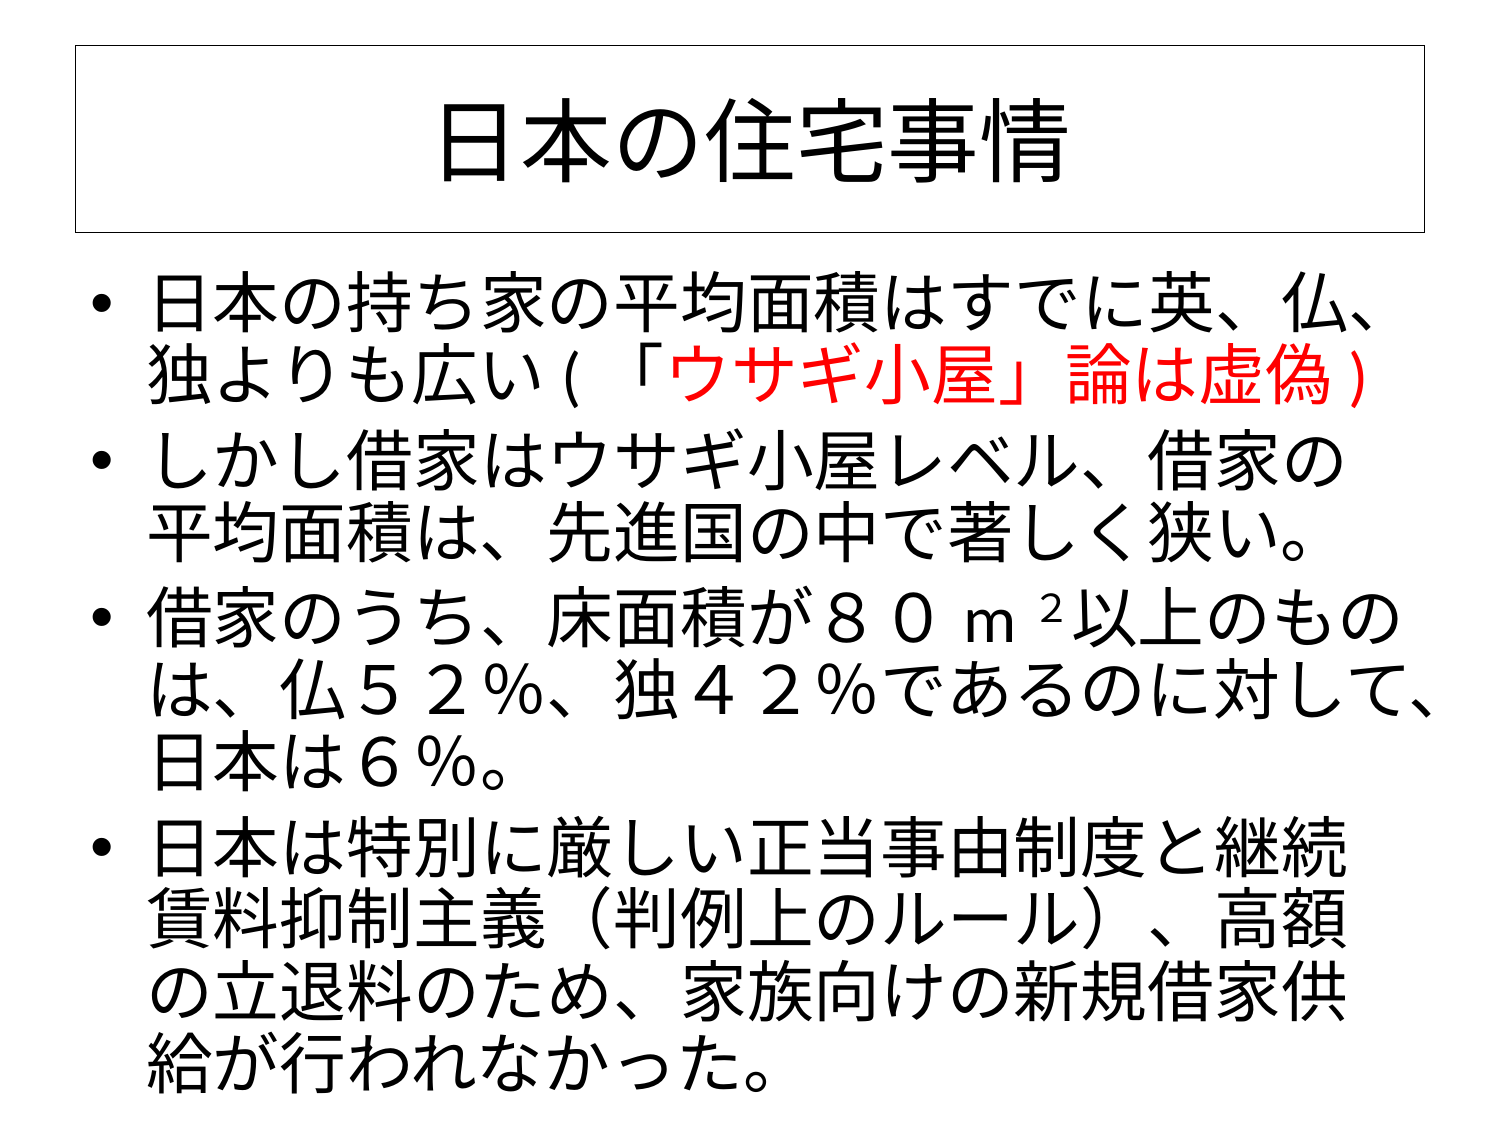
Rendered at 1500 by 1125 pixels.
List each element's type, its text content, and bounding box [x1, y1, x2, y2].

list 日本の持ち家の平均面積はすでに英、仏、独よりも広い(「ウサギ小屋」論は虚偽) しかし借家はウサギ小屋レベル、借家の平均面積は、先進国の中で著しく狭い。 借家のうち、床面積が８０m２以上のものは、仏５２％、独４２％であるのに対して、日本は６％。 日本は特別に厳しい正当事由制度と継続賃料抑制主義（判例上のルール）、高額の立退料のため、家族向けの新規借家供給が行われなかった。 [75, 262, 1425, 1125]
title 日本の住宅事情 [75, 45, 1425, 233]
